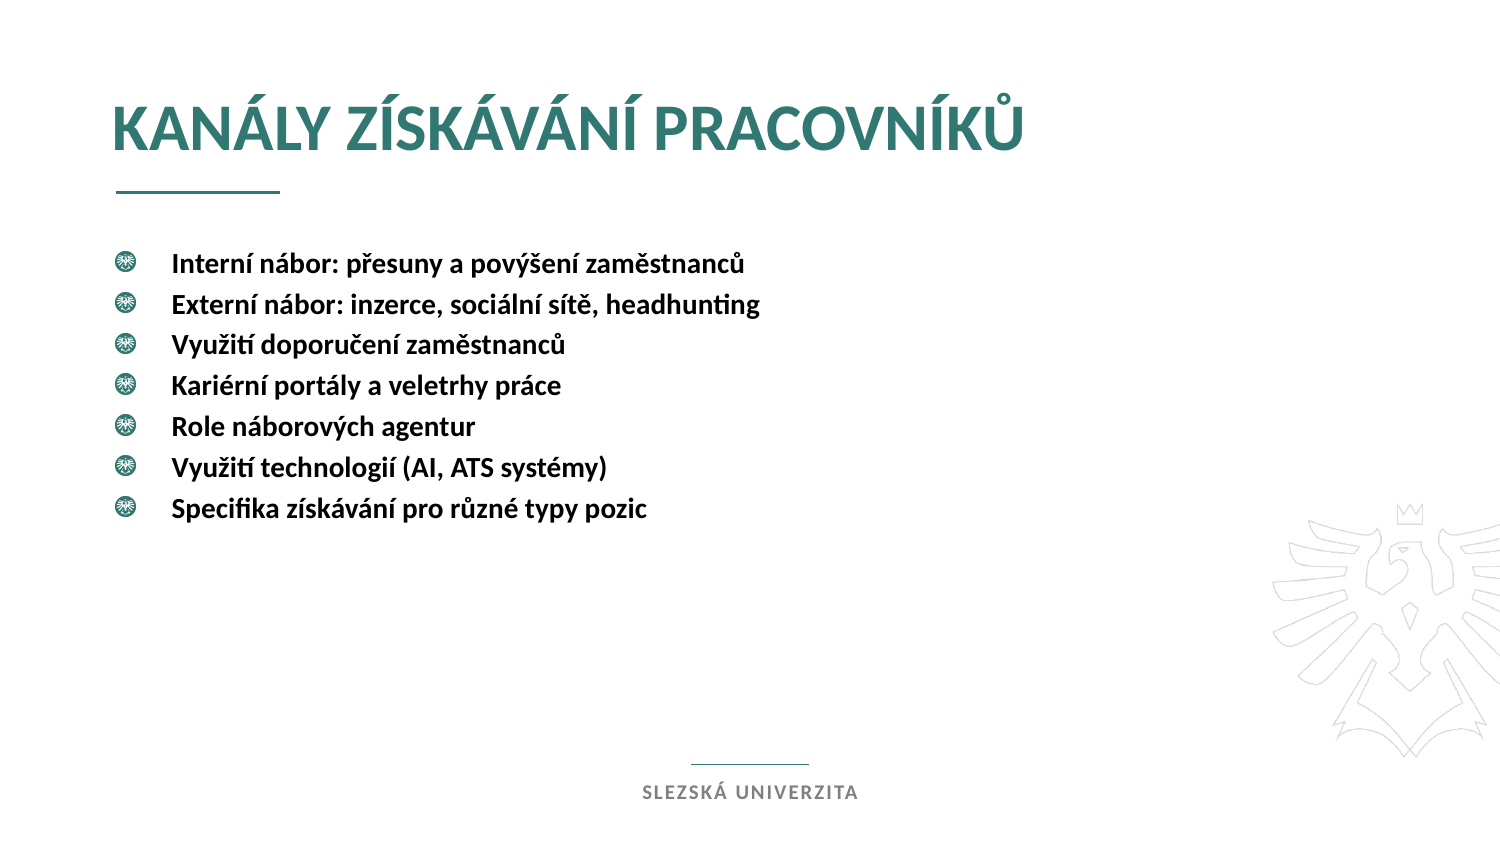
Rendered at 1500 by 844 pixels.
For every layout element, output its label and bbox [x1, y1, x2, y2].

picture [0, 0, 1500, 794]
text_box [623, 764, 877, 812]
